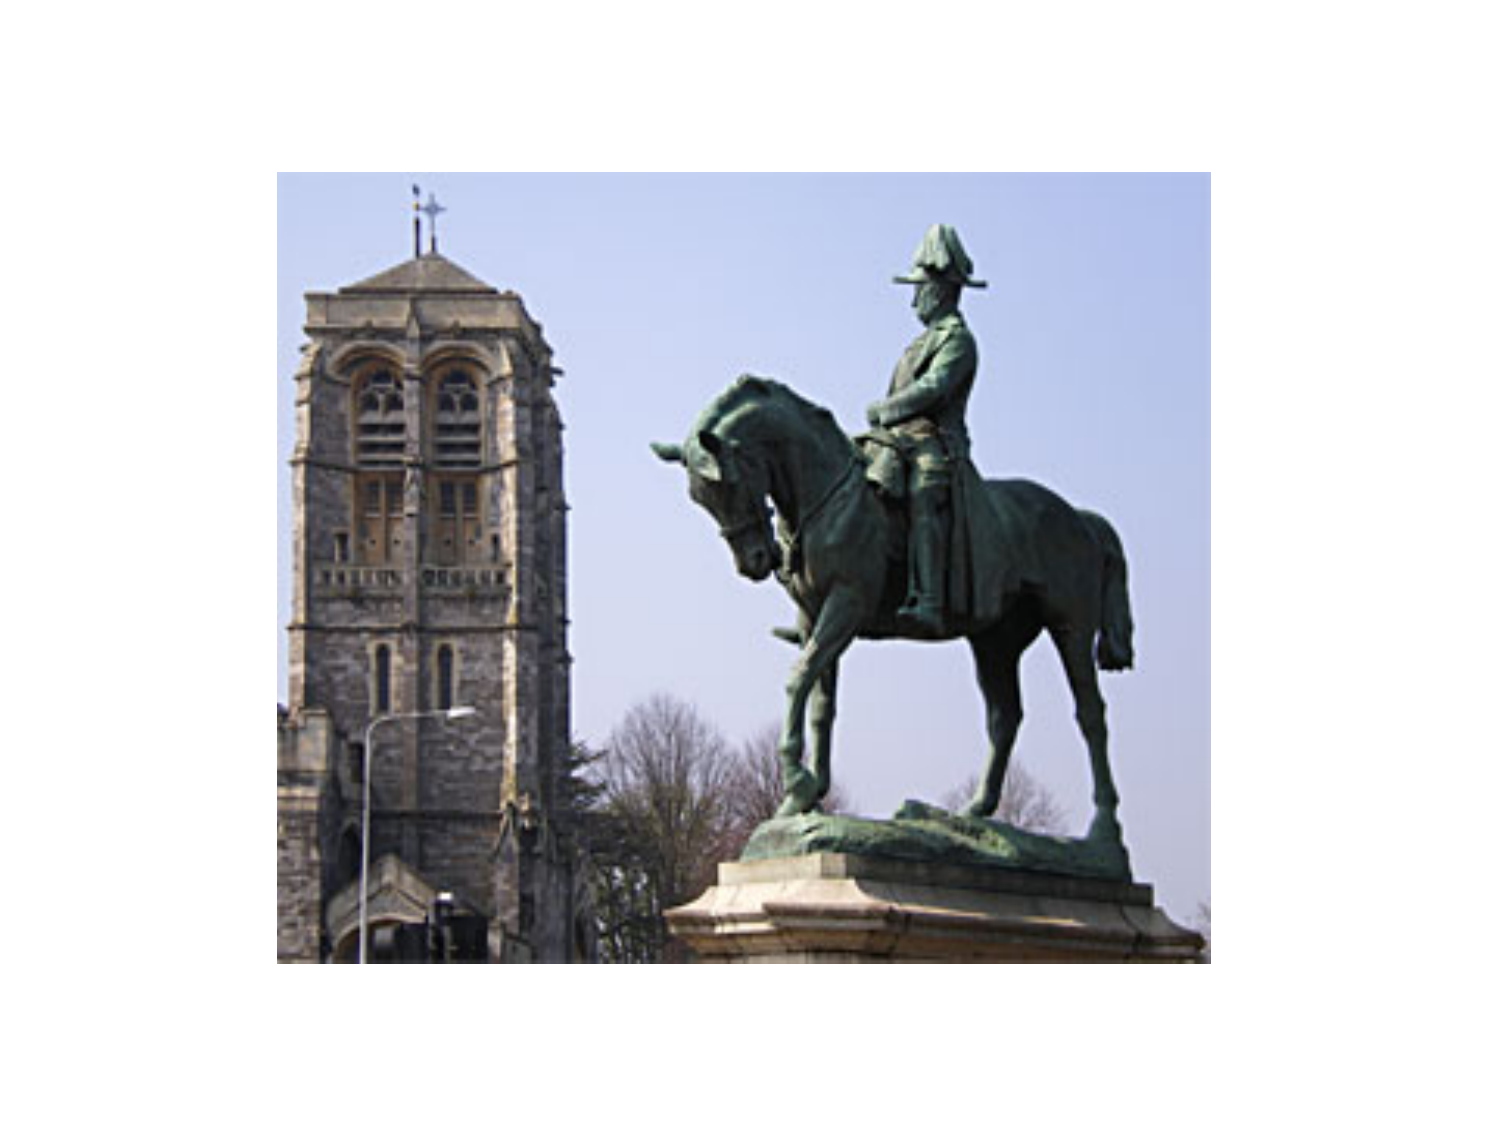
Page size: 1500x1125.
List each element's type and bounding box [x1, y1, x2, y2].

picture [277, 172, 1211, 965]
